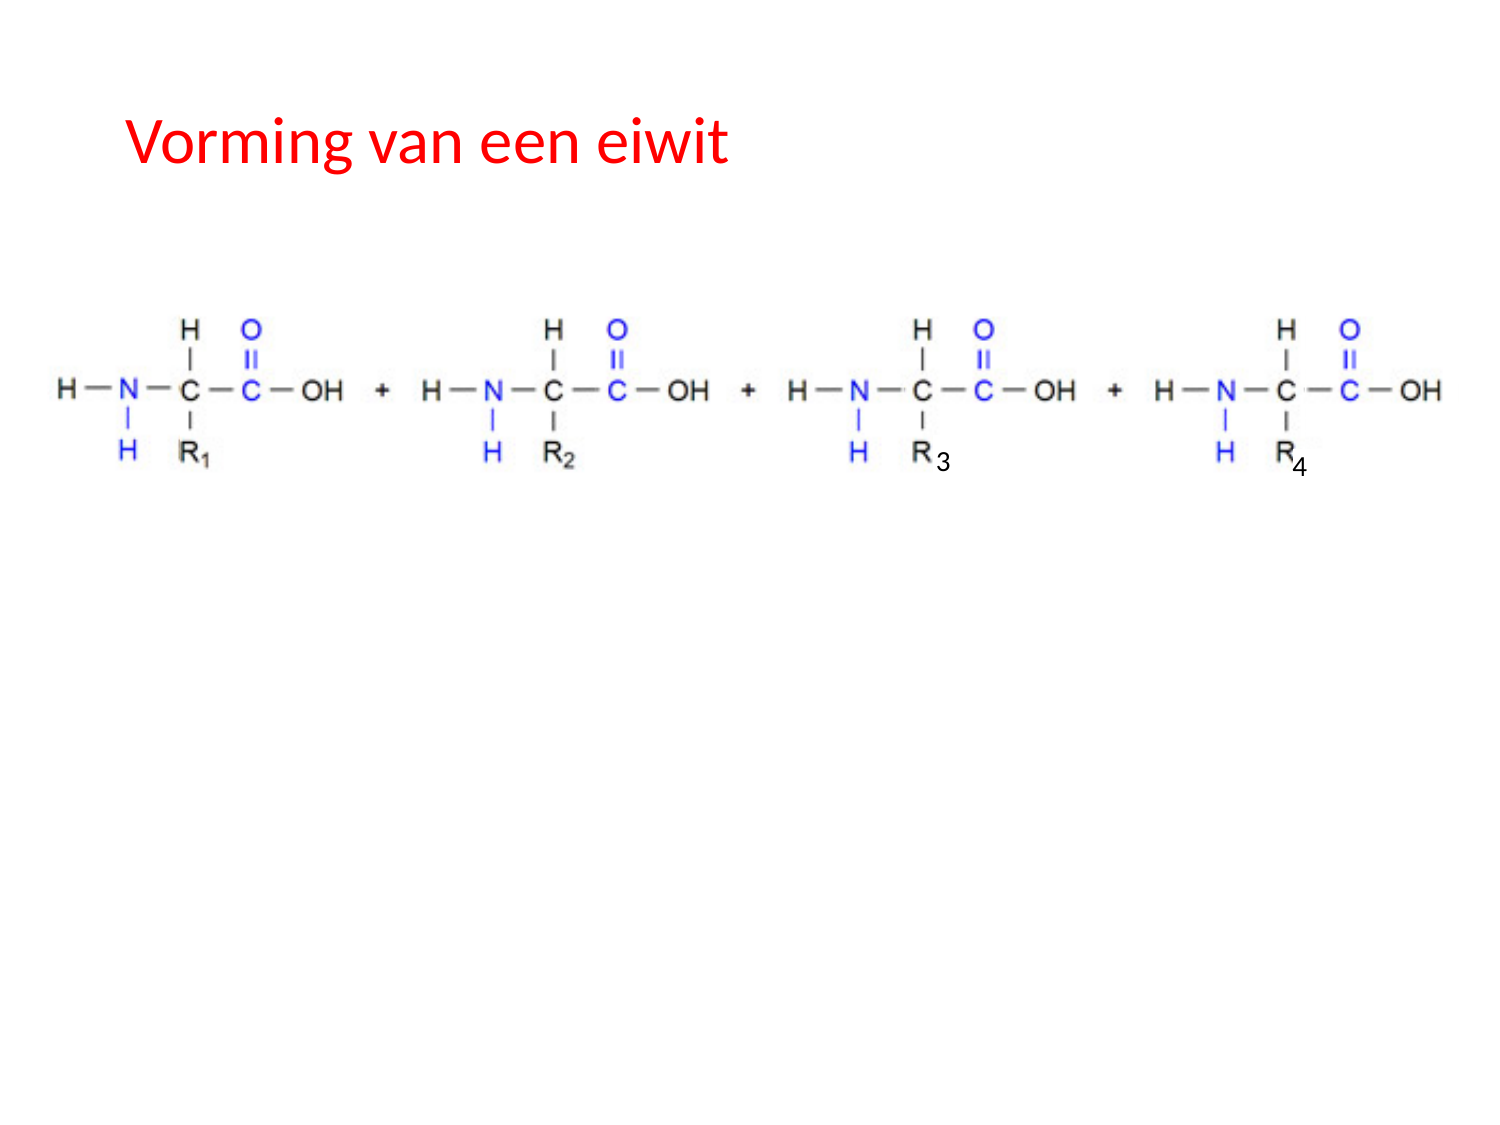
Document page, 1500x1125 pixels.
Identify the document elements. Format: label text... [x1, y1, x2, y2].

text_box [41, 299, 1459, 804]
text_box Vorming van een eiwit [110, 89, 1060, 185]
